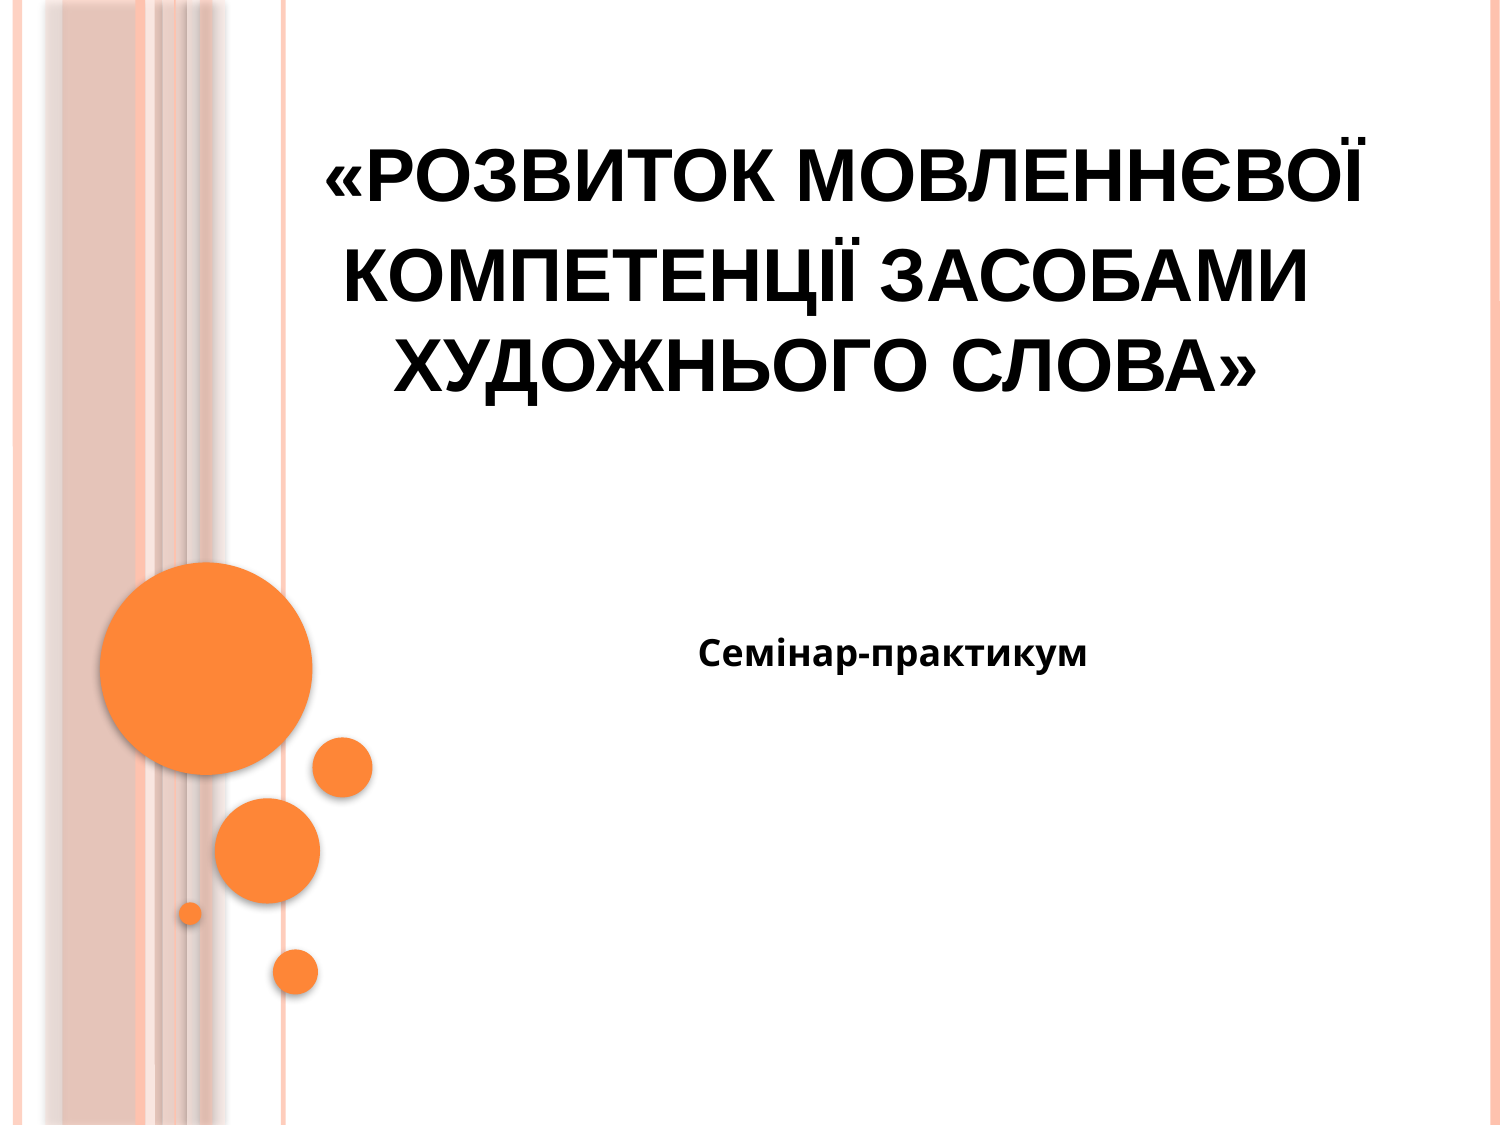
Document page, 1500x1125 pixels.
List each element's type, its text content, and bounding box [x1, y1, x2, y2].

subtitle Семінар-практикум [375, 621, 1412, 1046]
title «Розвиток мовленнєвої компетенції засобами художнього слова» [265, 54, 1388, 504]
